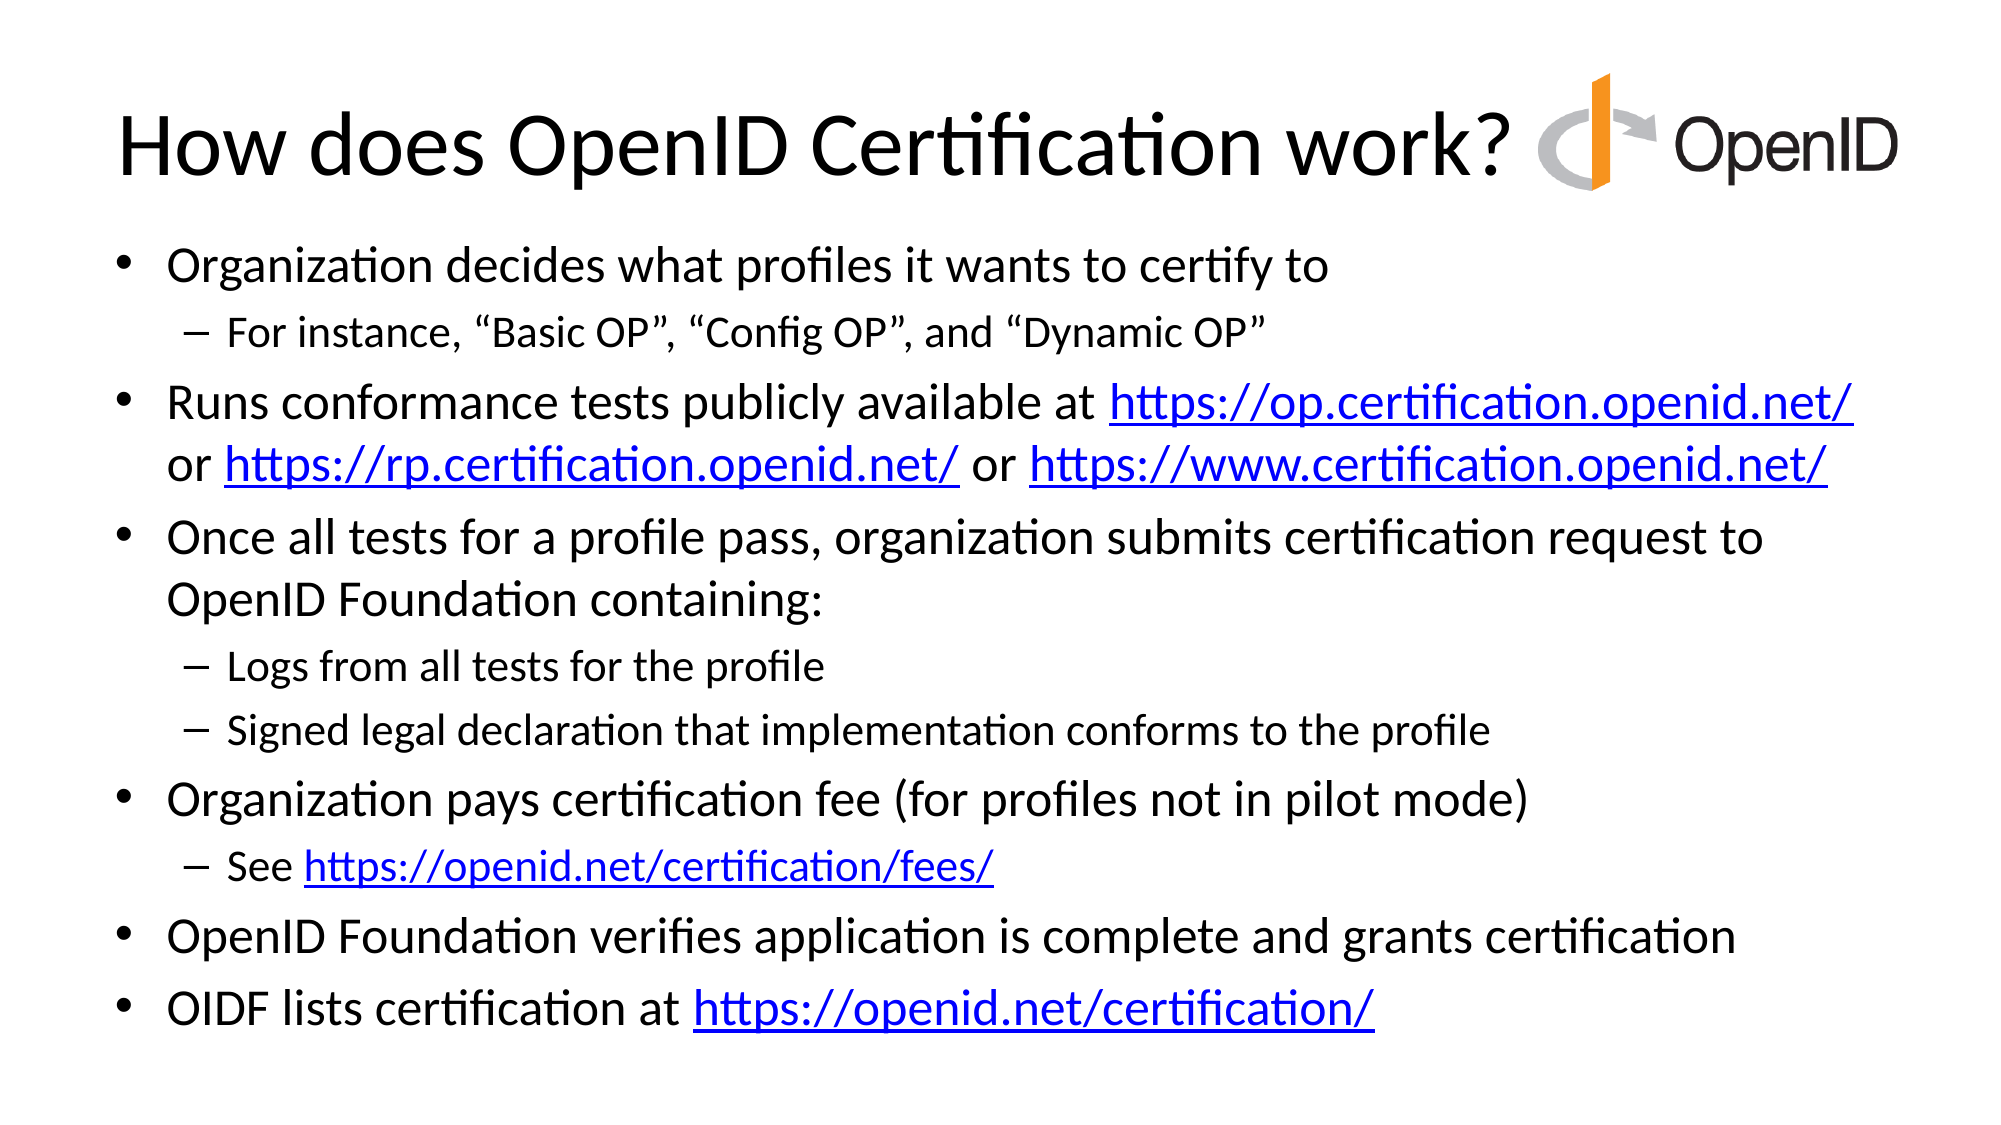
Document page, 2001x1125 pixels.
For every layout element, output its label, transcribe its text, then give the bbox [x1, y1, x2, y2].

title How does OpenID Certification work? [99, 45, 1534, 223]
picture [1534, 49, 1931, 229]
list Organization decides what profiles it wants to certify to For instance, “Basic OP”, “Config OP”, and “Dynamic OP” Runs conformance tests publicly available at https://op.certification.openid.net/ or https://rp.certification.openid.net/ or https://www.certification.openid.net/ Once all tests for a profile pass, organization submits certification request to OpenID Foundation containing: Logs from all tests for the profile Signed legal declaration that implementation conforms to the profile Organization pays certification fee (for profiles not in pilot mode) See https://openid.net/certification/fees/ OpenID Foundation verifies application is complete and grants certification OIDF lists certification at https://openid.net/certification/ [99, 223, 1900, 1059]
